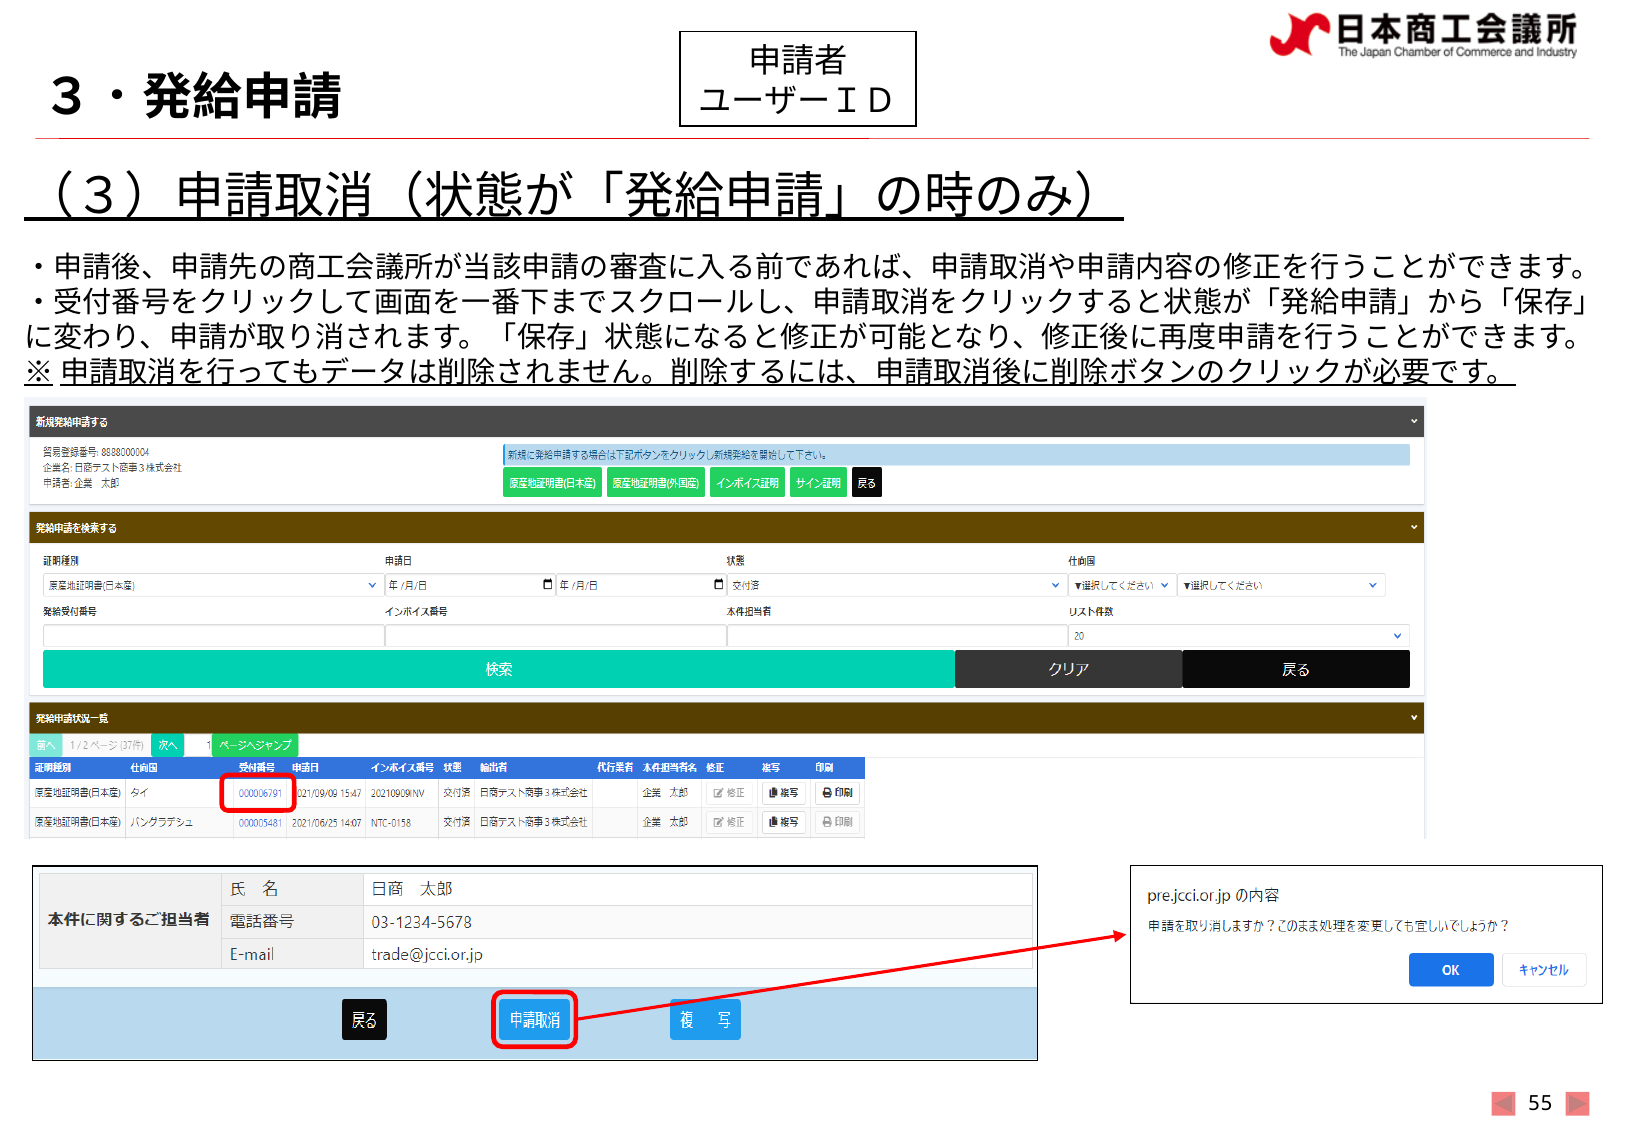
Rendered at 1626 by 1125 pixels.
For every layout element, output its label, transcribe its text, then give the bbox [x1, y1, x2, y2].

text_box ・申請後、申請先の商工会議所が当該申請の審査に入る前であれば、申請取消や申請内容の修正を行うことができます。 ・受付番号をクリックして画面を一番下までスクロールし、申請取消をクリックすると状態が「発給申請」から「保存」に変わり、申請が取り消されます。「保存」状態になると修正が可能となり、修正後に再度申請を行うことができます。 ※申請取消を行ってもデータは削除されません。削除するには、申請取消後に削除ボタンのクリックが必要です。 [9, 240, 1625, 396]
slide_number 54 [1515, 1091, 1566, 1116]
text_box 申請者 ユーザーＩＤ [679, 31, 916, 127]
picture [32, 866, 1038, 1061]
title ３．発給申請 [27, 50, 1569, 139]
picture [1130, 865, 1603, 1004]
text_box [575, 934, 1127, 1020]
text_box （３）申請取消（状態が「発給申請」の時のみ） [9, 155, 1356, 231]
picture [1264, 8, 1589, 61]
picture [24, 396, 1427, 840]
